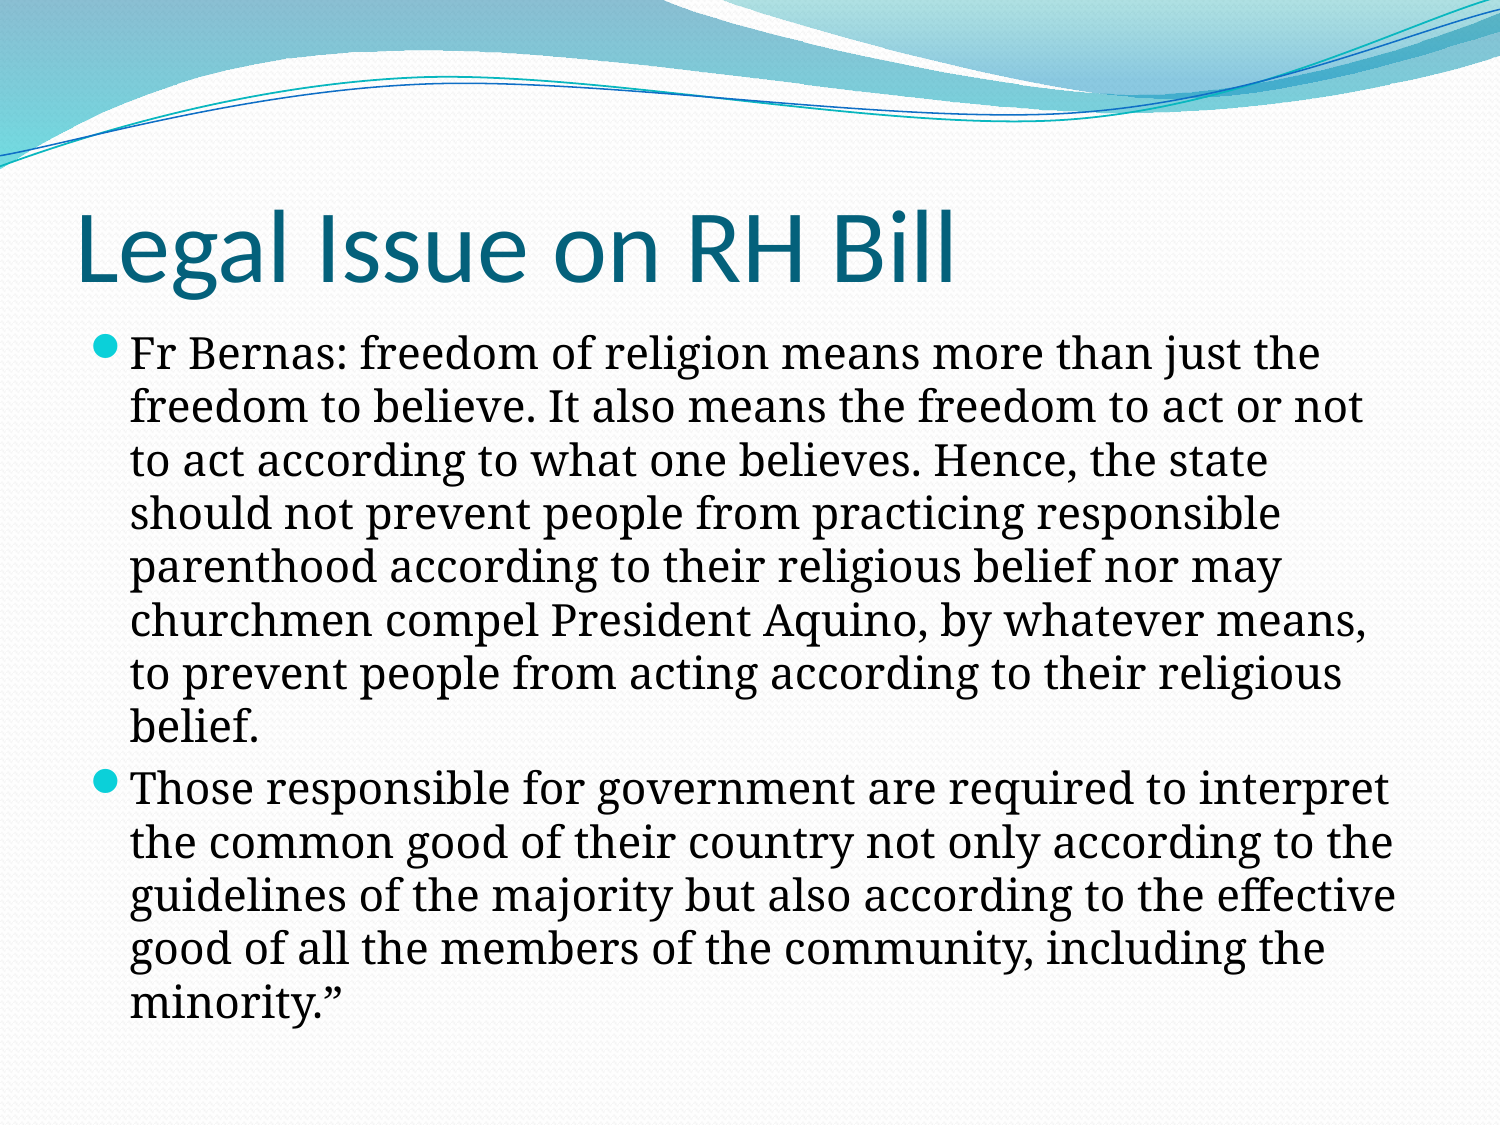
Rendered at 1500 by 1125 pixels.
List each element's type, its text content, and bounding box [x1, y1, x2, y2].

list Fr Bernas: freedom of religion means more than just the freedom to believe. It also means the freedom to act or not to act according to what one believes. Hence, the state should not prevent people from practicing responsible parenthood according to their religious belief nor may churchmen compel President Aquino, by whatever means, to prevent people from acting according to their religious belief. Those responsible for government are required to interpret the common good of their country not only according to the guidelines of the majority but also according to the effective good of all the members of the community, including the minority.” [75, 317, 1425, 1038]
title Legal Issue on RH Bill [75, 115, 1425, 303]
